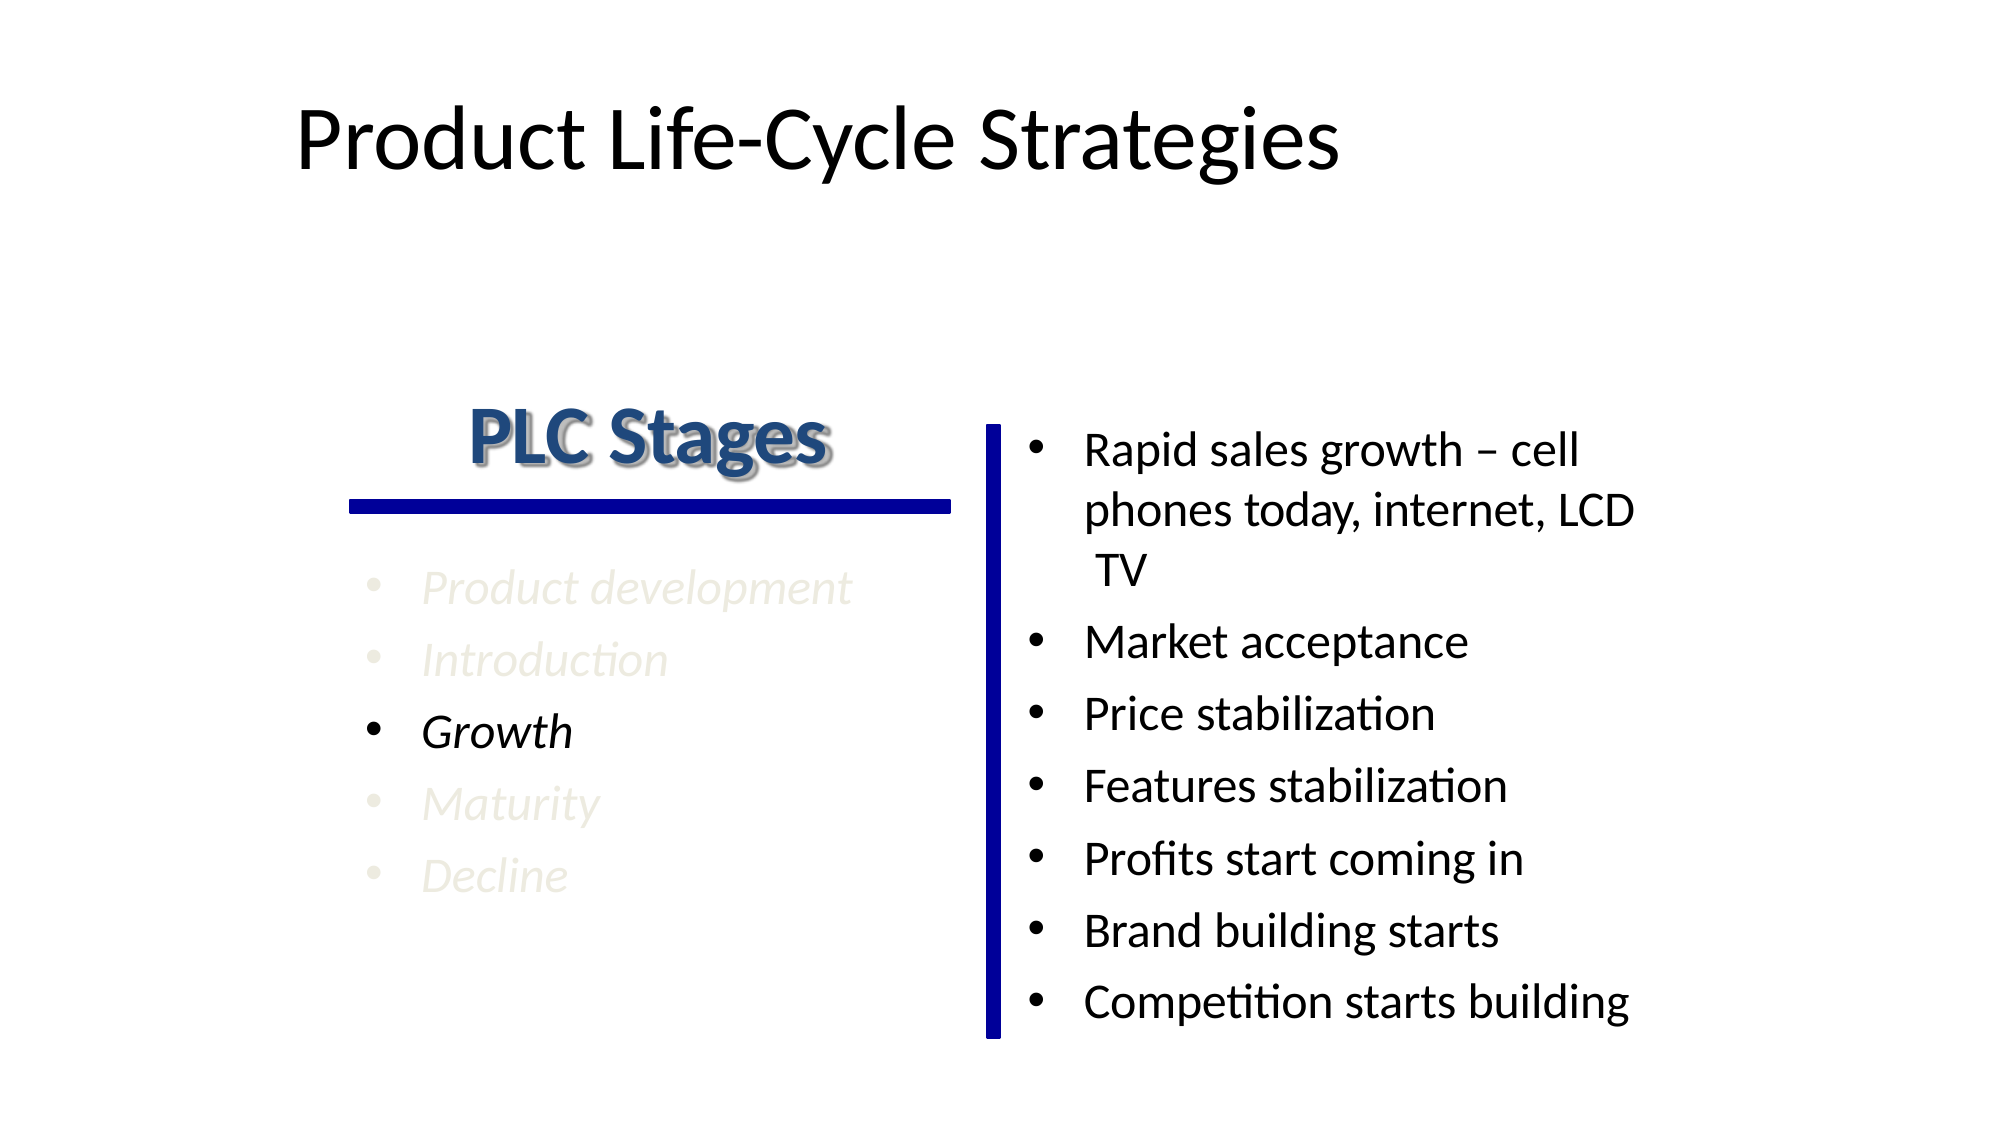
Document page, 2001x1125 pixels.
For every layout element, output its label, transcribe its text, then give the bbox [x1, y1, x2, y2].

text_box [987, 424, 1000, 1038]
text_box [349, 499, 950, 513]
title Product Life-Cycle Strategies [293, 75, 1707, 266]
text_box Rapid sales growth – cell phones today, internet, LCD TV Market acceptance Price stabilization Features stabilization Profits start coming in Brand building starts Competition starts building [1025, 414, 1647, 1029]
text_box Product development Introduction Growth Maturity Decline [362, 540, 857, 903]
text_box PLC Stages [466, 377, 834, 480]
text_box [416, 358, 909, 493]
